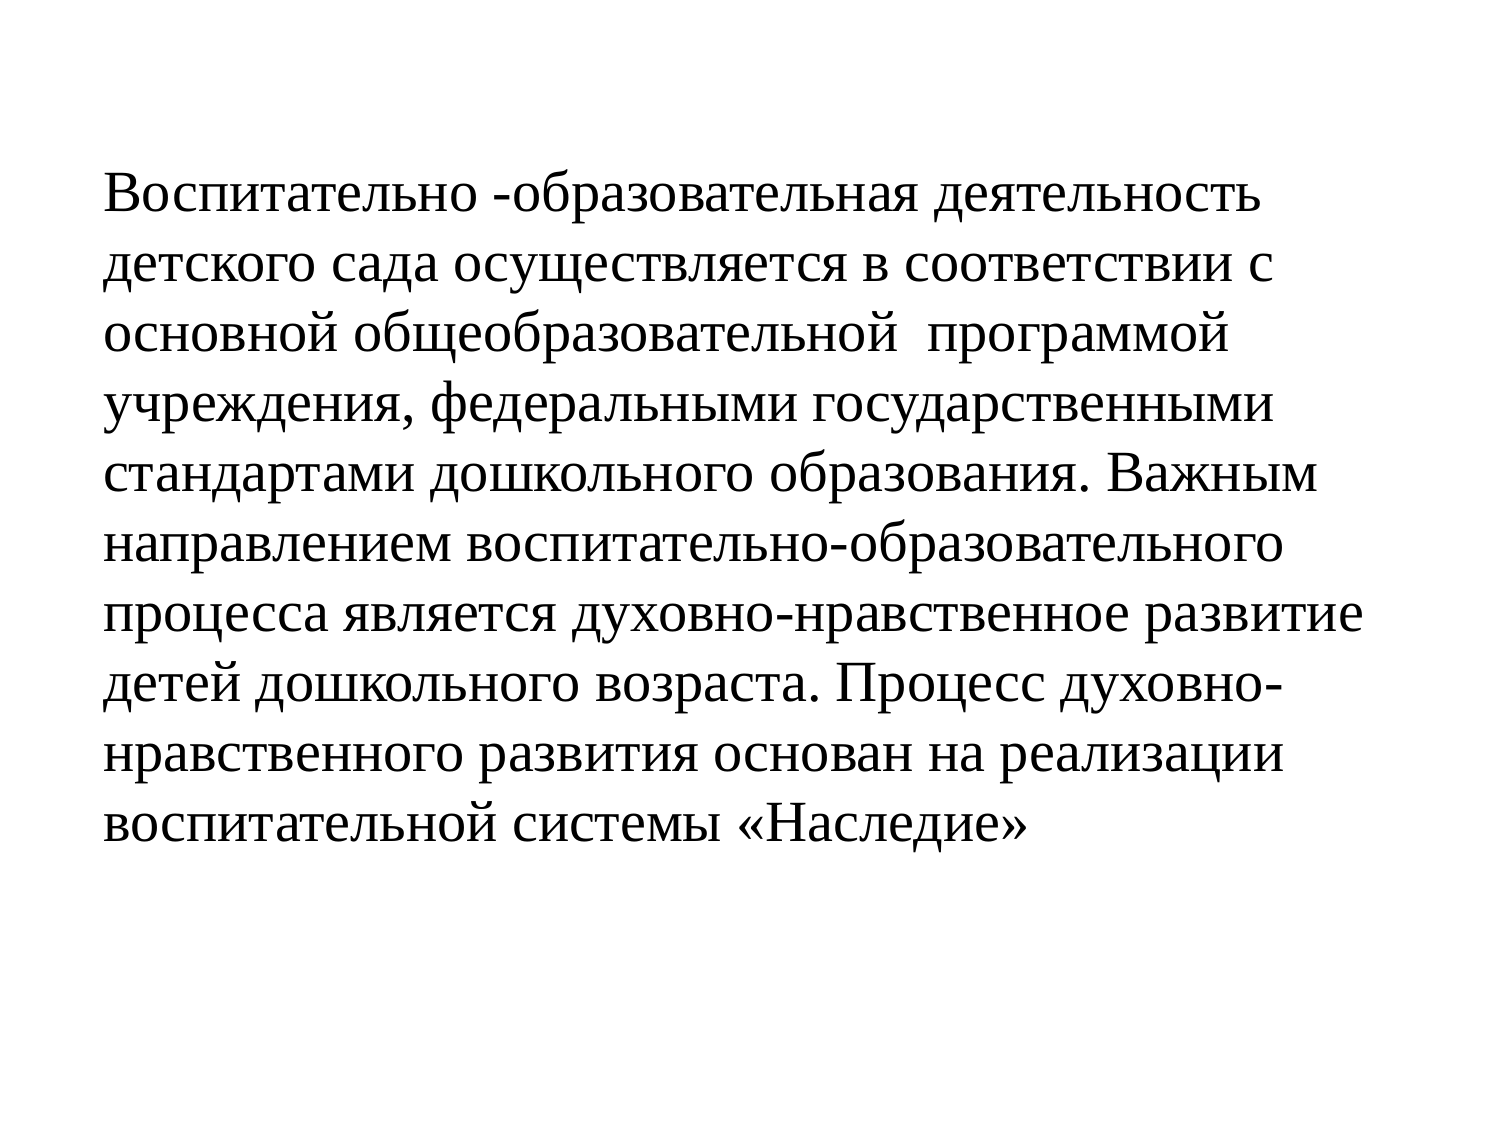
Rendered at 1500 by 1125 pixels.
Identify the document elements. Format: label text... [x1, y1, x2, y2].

text_box Воспитательно -образовательная деятельность детского сада осуществляется в соответствии с основной общеобразовательной программой учреждения, федеральными государственными стандартами дошкольного образования. Важным направлением воспитательно-образовательного процесса является духовно-нравственное развитие детей дошкольного возраста. Процесс духовно-нравственного развития основан на реализации воспитательной системы «Наследие» Участниками образовательного процесса по духовно-нравственному воспитанию в детском саду являются воспитанники, родители, педагоги и социальные партнёры. [88, 145, 1471, 1046]
